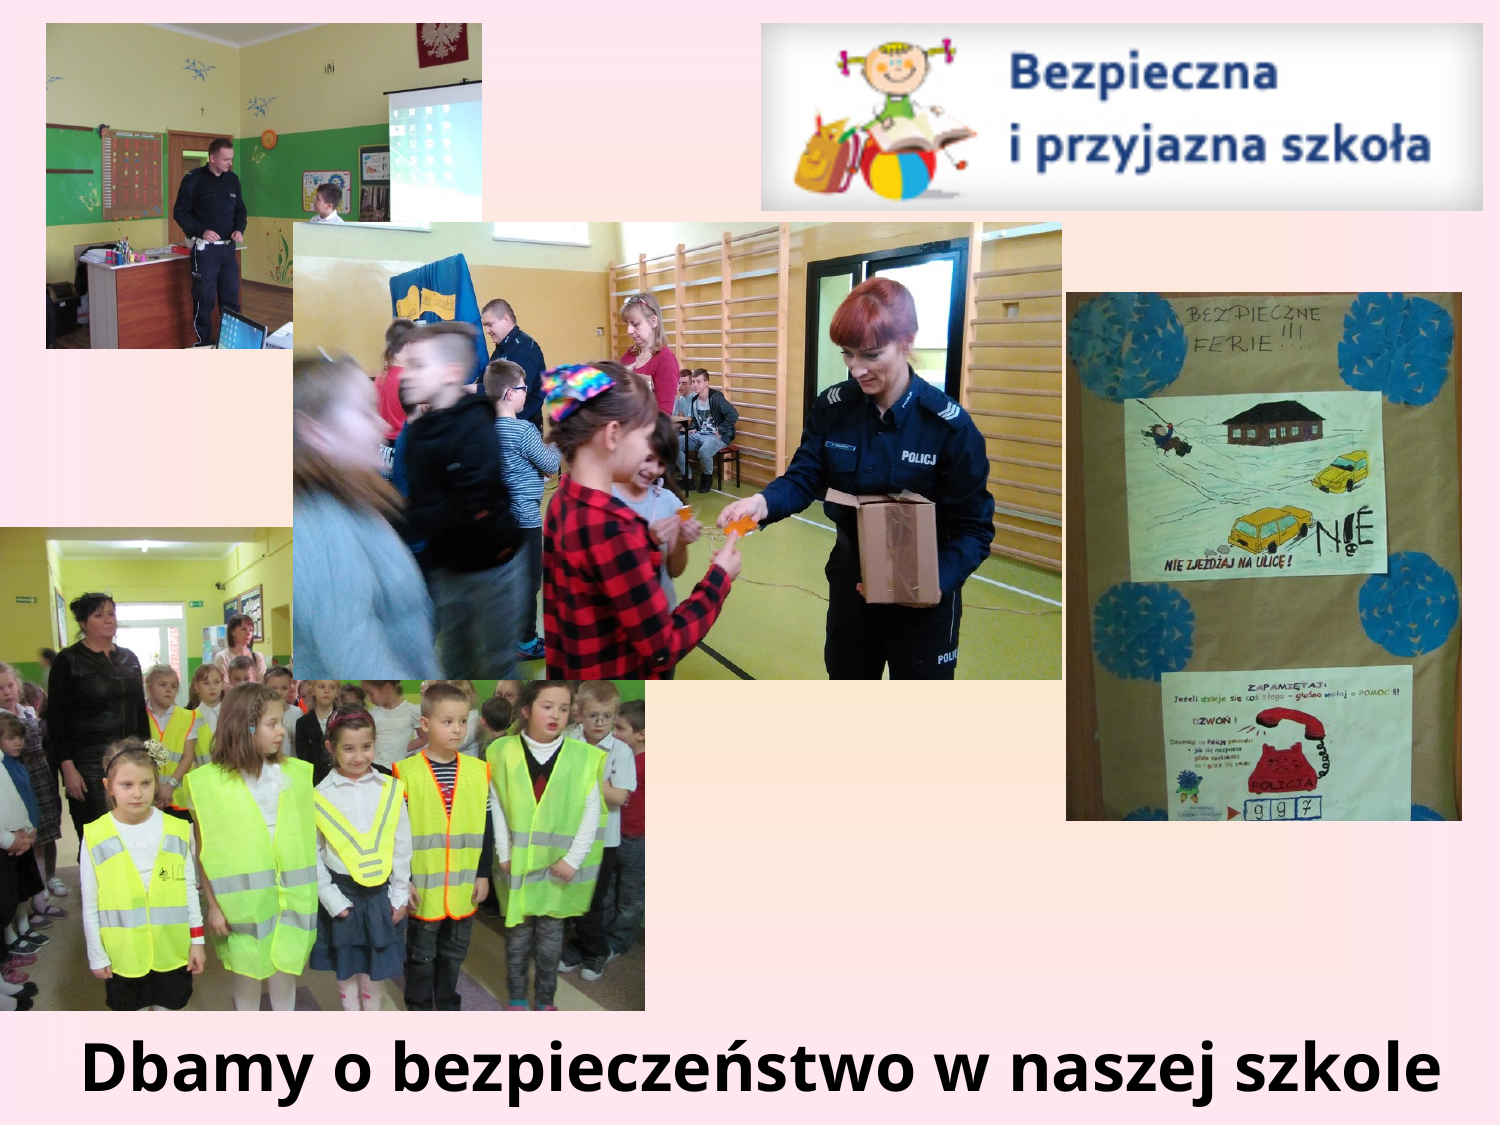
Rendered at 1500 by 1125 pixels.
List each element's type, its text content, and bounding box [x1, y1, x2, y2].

title Dbamy o bezpieczeństwo w naszej szkole [58, 1007, 1465, 1113]
picture [0, 23, 1062, 1011]
picture [1066, 292, 1463, 821]
picture [761, 23, 1484, 212]
